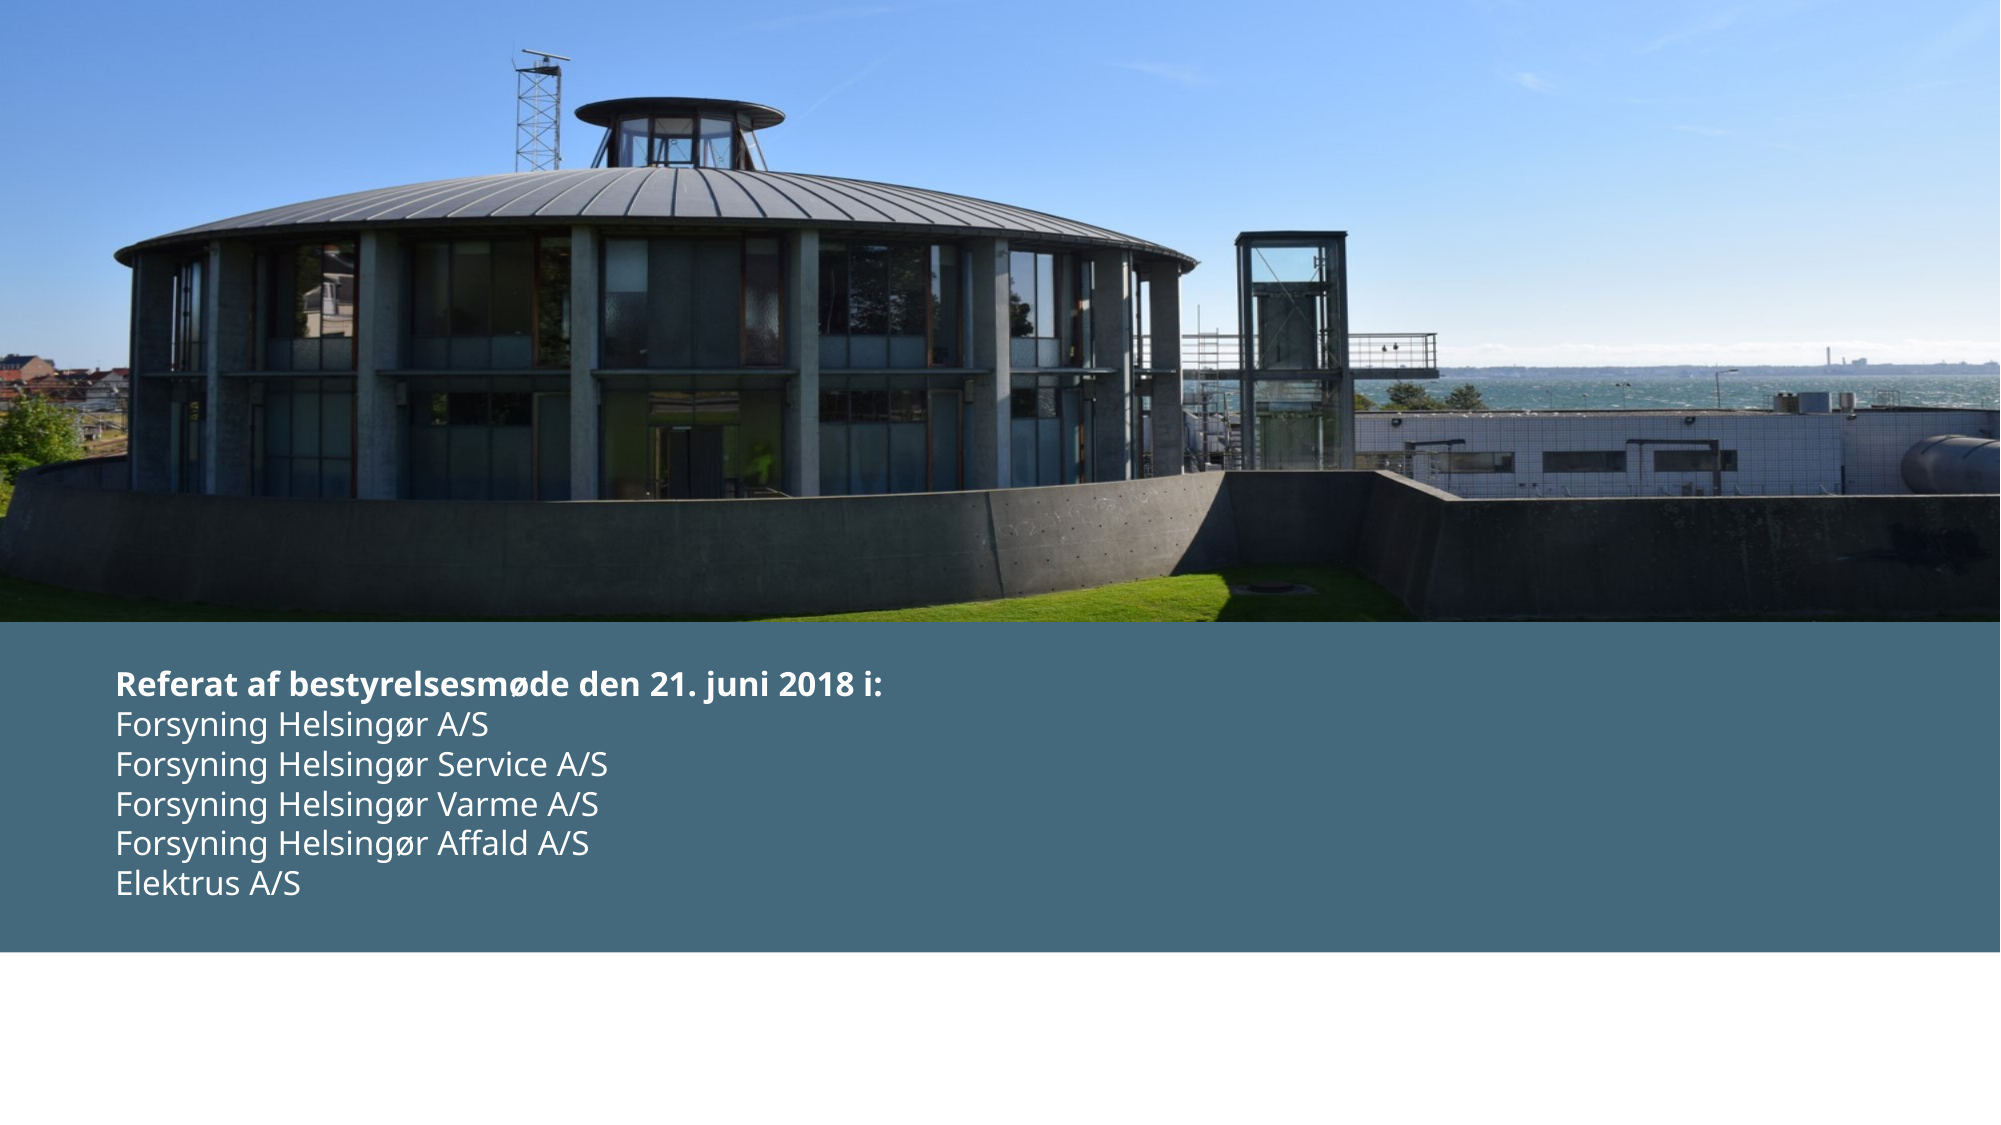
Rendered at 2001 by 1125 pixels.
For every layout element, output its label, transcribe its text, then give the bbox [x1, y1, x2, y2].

picture [0, 0, 2000, 622]
title Referat af bestyrelsesmøde den 21. juni 2018 i: Forsyning Helsingør A/S Forsyning Helsingør Service A/S Forsyning Helsingør Varme A/S Forsyning Helsingør Affald A/S Elektrus A/S [0, 631, 2000, 953]
